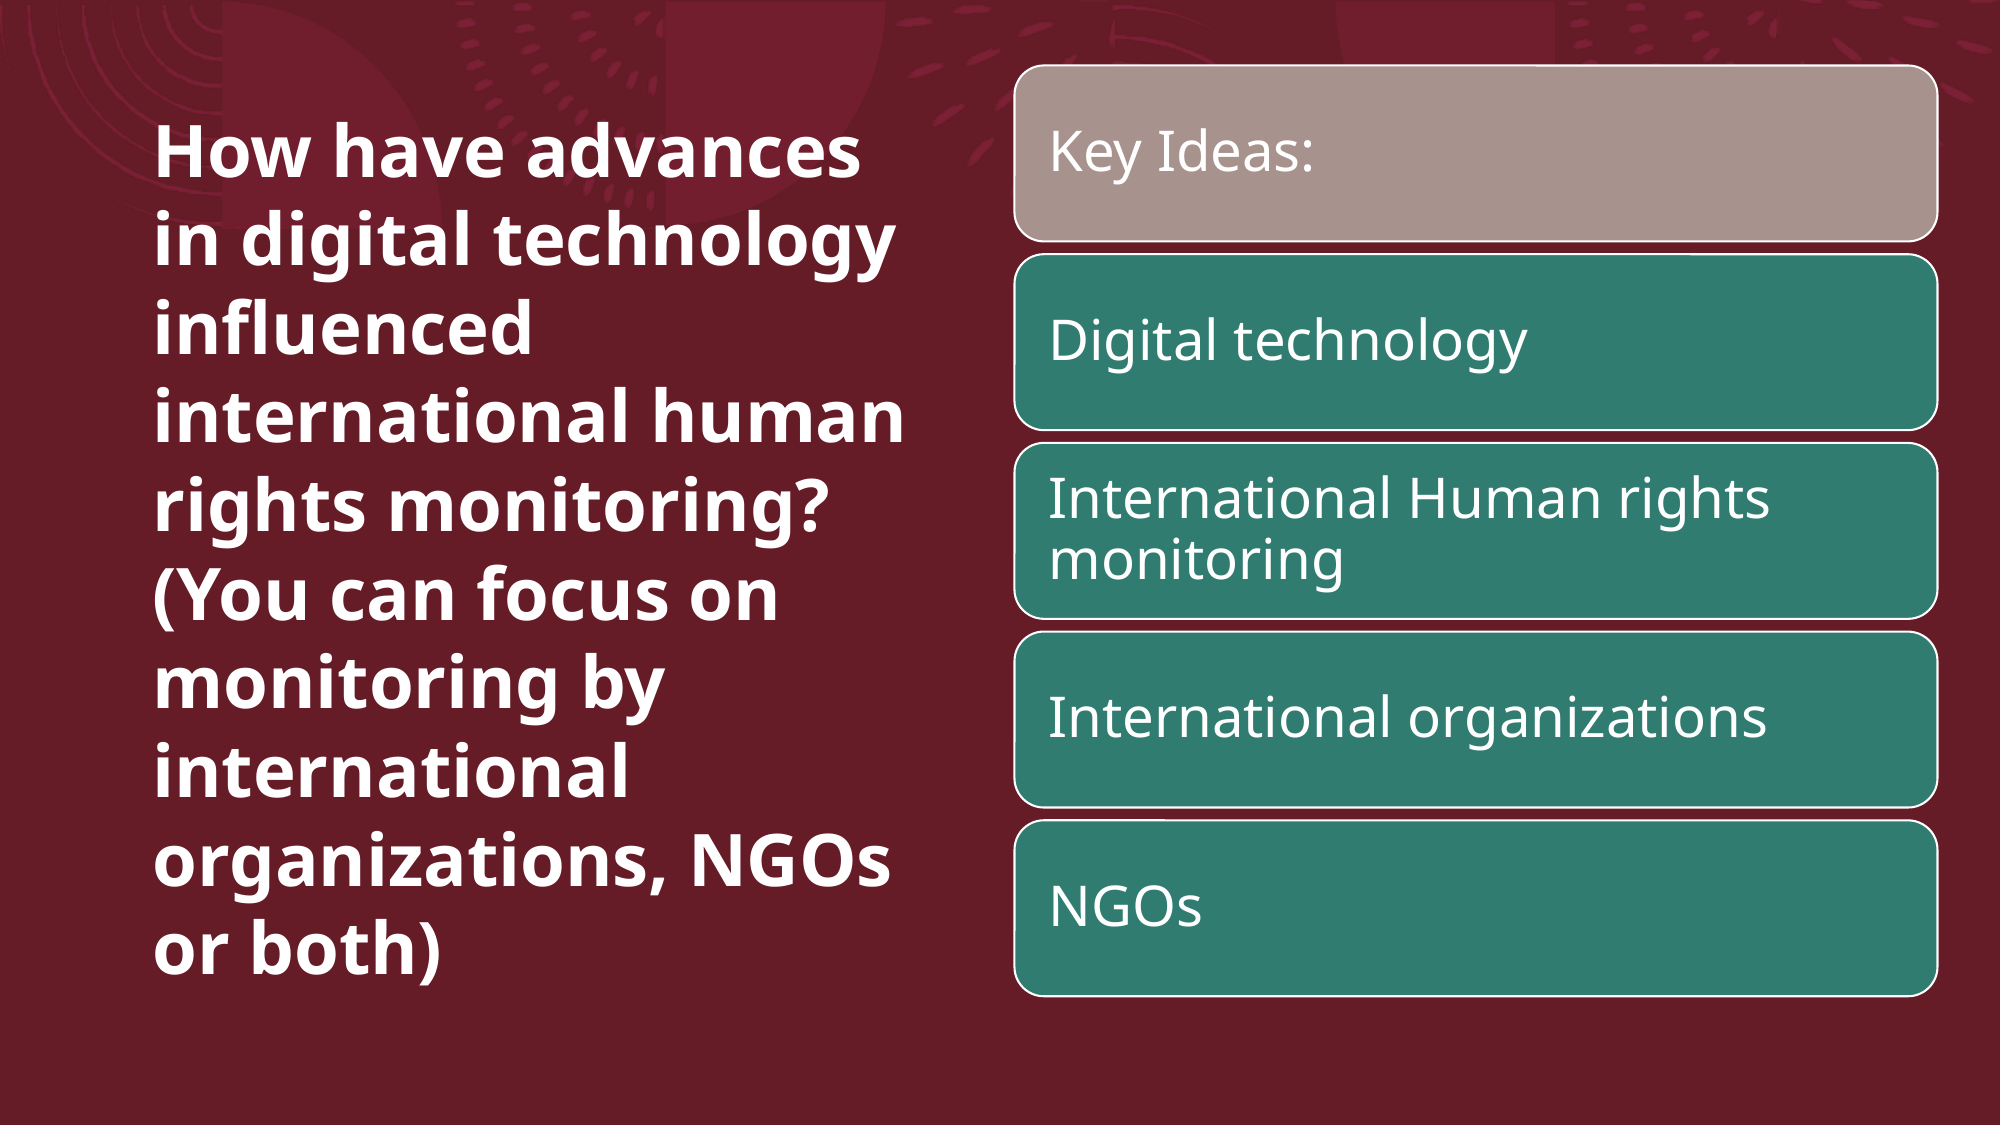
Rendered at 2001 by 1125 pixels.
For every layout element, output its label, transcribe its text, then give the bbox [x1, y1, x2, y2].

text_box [1014, 56, 1938, 1006]
title How have advances in digital technology influenced international human rights monitoring? (You can focus on monitoring by international organizations, NGOs or both) [137, 91, 938, 1007]
